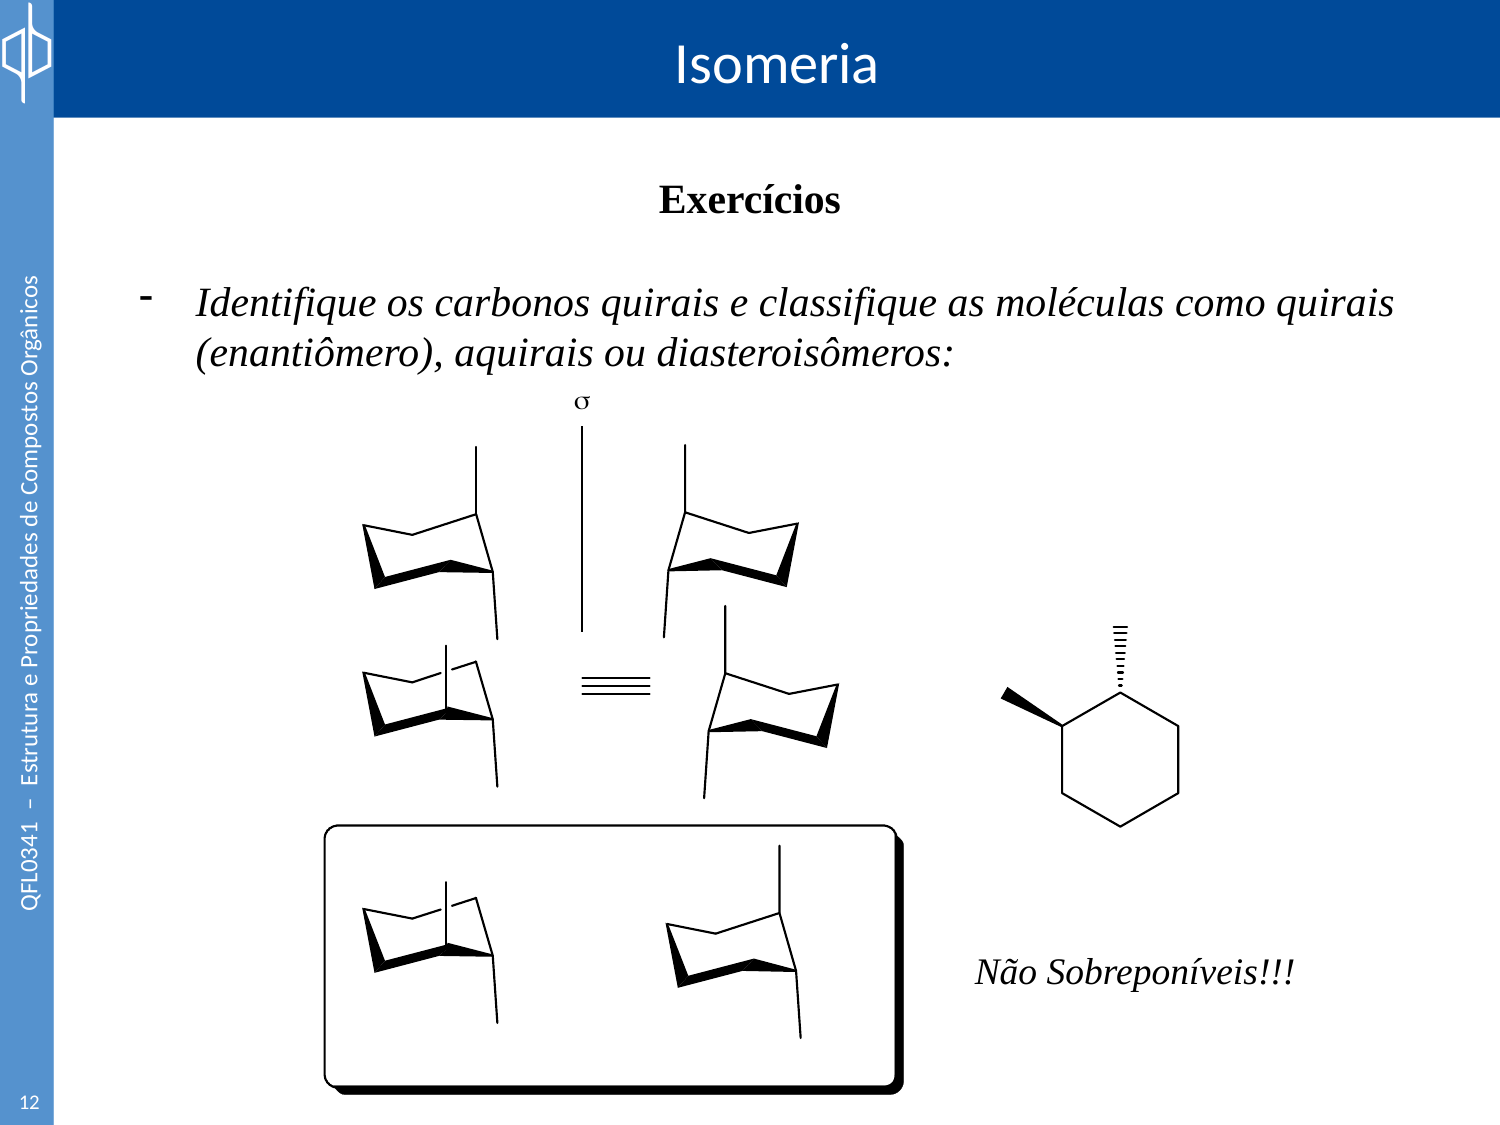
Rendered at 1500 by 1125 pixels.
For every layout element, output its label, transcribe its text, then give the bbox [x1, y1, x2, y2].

text_box Não Sobreponíveis!!! [1189, 939, 1311, 1000]
text_box Identifique os carbonos quirais e classifique as moléculas como quirais (enantiômero), aquirais ou diasteroisômeros: [124, 267, 1413, 383]
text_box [316, 383, 1185, 1101]
picture [0, 0, 1500, 1125]
text_box Exercícios [569, 164, 931, 240]
title Isomeria [54, 0, 1500, 120]
slide_number 12 [0, 1081, 55, 1121]
